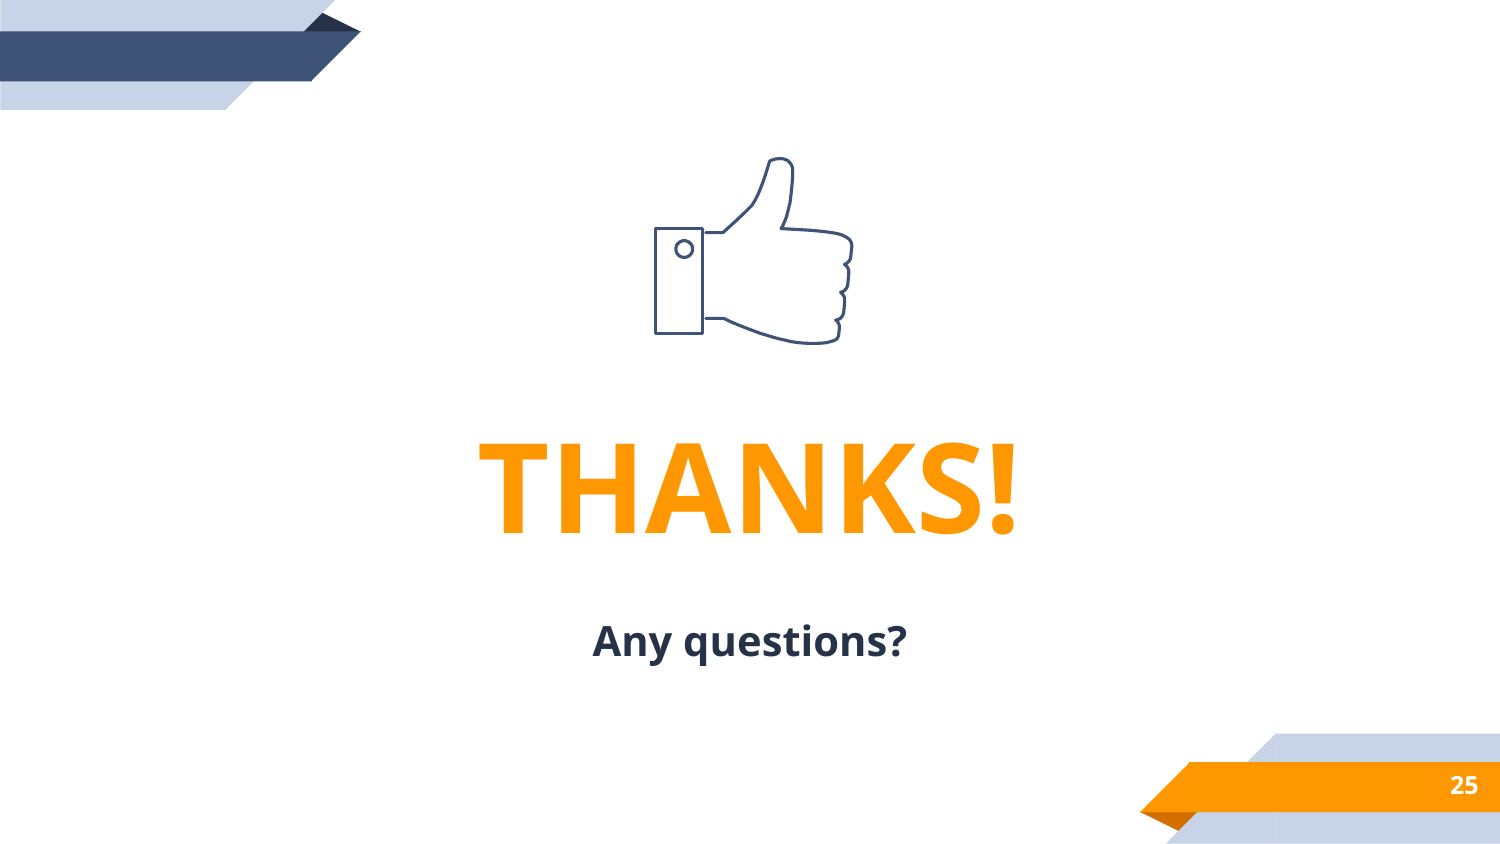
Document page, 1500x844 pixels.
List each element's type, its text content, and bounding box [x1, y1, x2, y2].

subtitle Any questions? [209, 529, 1291, 750]
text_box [655, 158, 853, 344]
title THANKS! [209, 387, 1291, 529]
slide_number 25 [1249, 760, 1494, 813]
